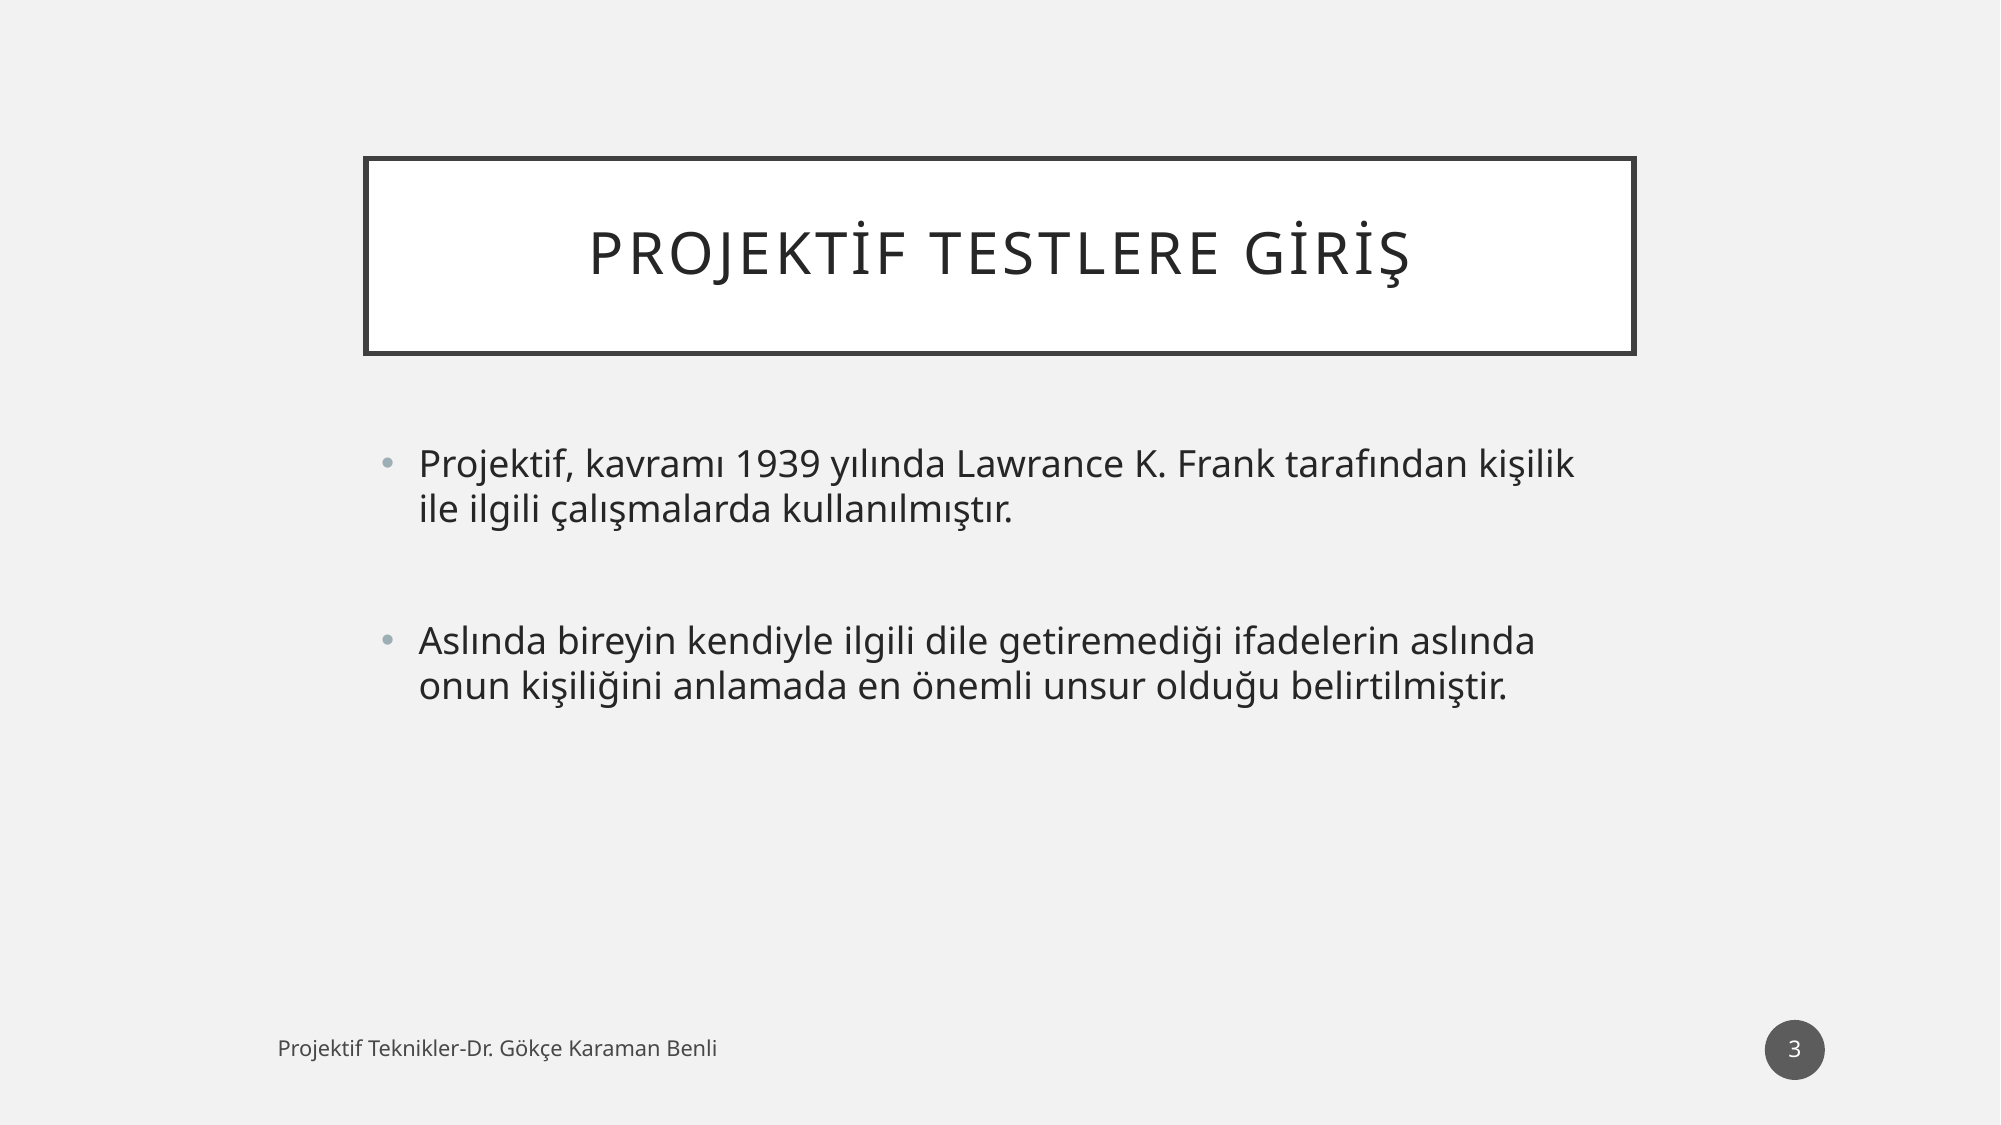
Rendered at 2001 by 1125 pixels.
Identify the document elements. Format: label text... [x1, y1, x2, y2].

footer Projektif Teknikler-Dr. Gökçe Karaman Benli [262, 1023, 1231, 1076]
list Projektif, kavramı 1939 yılında Lawrance K. Frank tarafından kişilik ile ilgili çalışmalarda kullanılmıştır. Aslında bireyin kendiyle ilgili dile getiremediği ifadelerin aslında onun kişiliğini anlamada en önemli unsur olduğu belirtilmiştir. [366, 432, 1634, 942]
slide_number 3 [1764, 1019, 1825, 1080]
title PROJEKTİF TESTLERE GİRİŞ [363, 156, 1637, 356]
